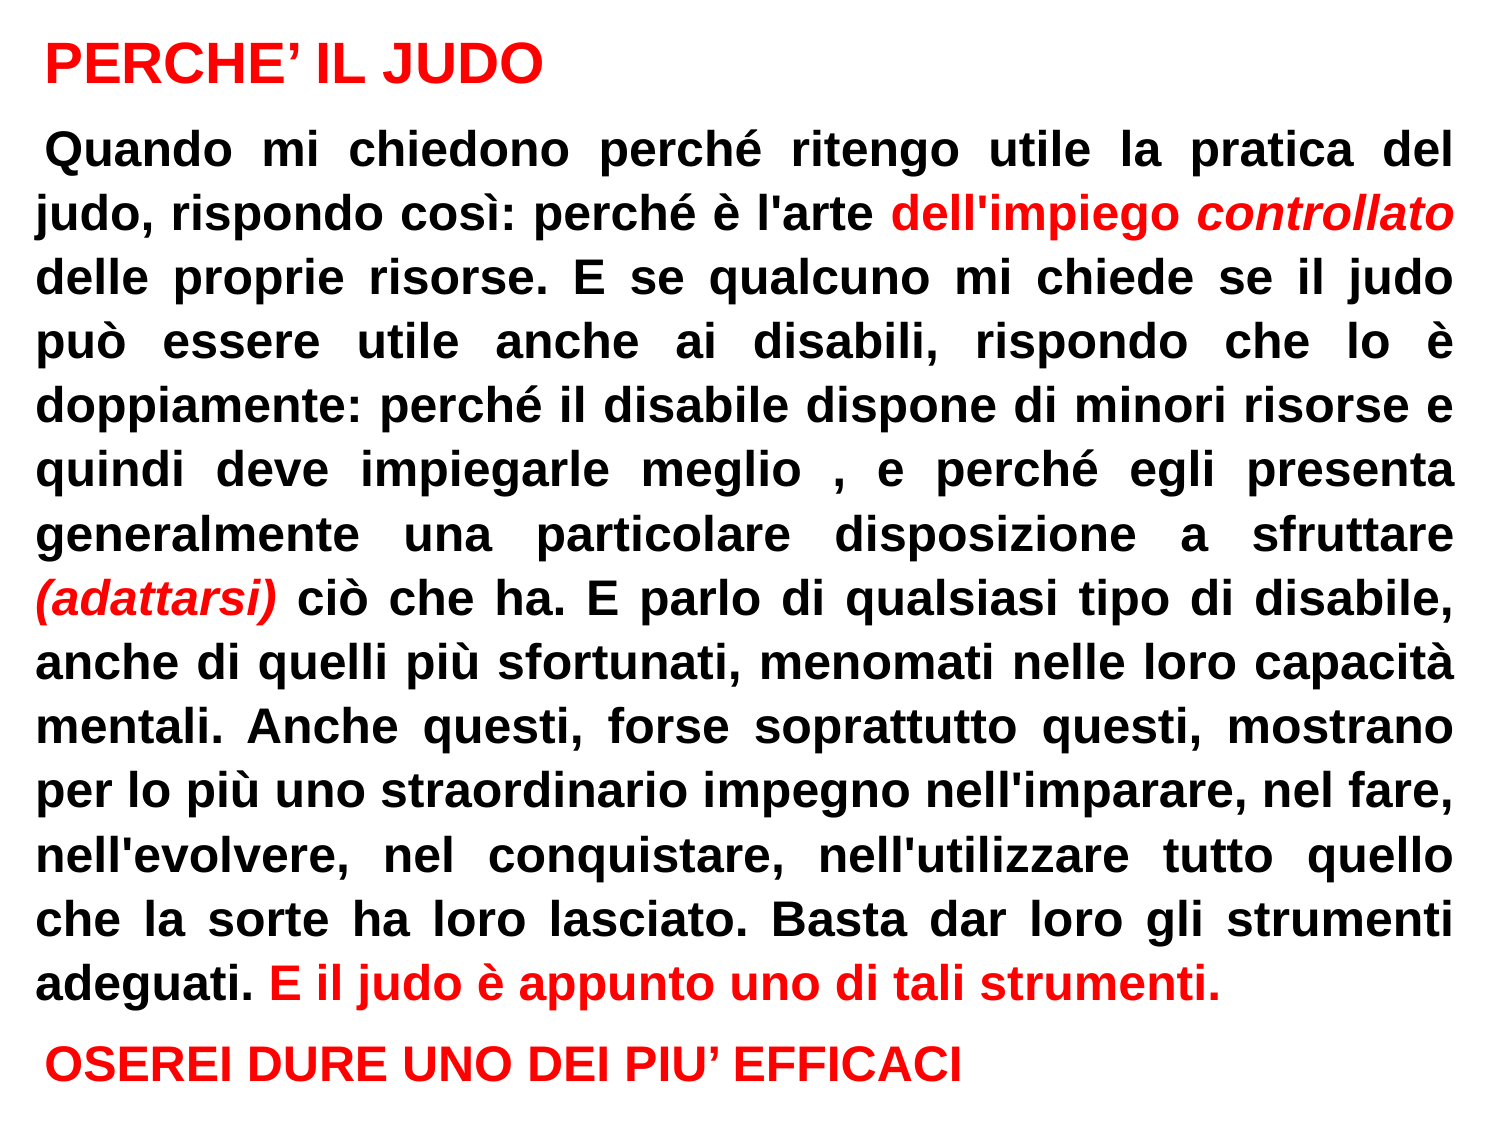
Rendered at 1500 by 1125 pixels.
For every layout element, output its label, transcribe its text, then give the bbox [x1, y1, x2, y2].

text_box PERCHE’ IL JUDO Quando mi chiedono perché ritengo utile la pratica del judo, rispondo così: perché è l'arte dell'impiego controllato delle proprie risorse. E se qualcuno mi chiede se il judo può essere utile anche ai disabili, rispondo che lo è doppiamente: perché il disabile dispone di minori risorse e quindi deve impiegarle meglio , e perché egli presenta generalmente una particolare disposizione a sfruttare (adattarsi) ciò che ha. E parlo di qualsiasi tipo di disabile, anche di quelli più sfortunati, menomati nelle loro capacità mentali. Anche questi, forse soprattutto questi, mostrano per lo più uno straordinario impegno nell'imparare, nel fare, nell'evolvere, nel conquistare, nell'utilizzare tutto quello che la sorte ha loro lasciato. Basta dar loro gli strumenti adeguati. E il judo è appunto uno di tali strumenti. OSEREI DURE UNO DEI PIU’ EFFICACI [0, 12, 1470, 1099]
